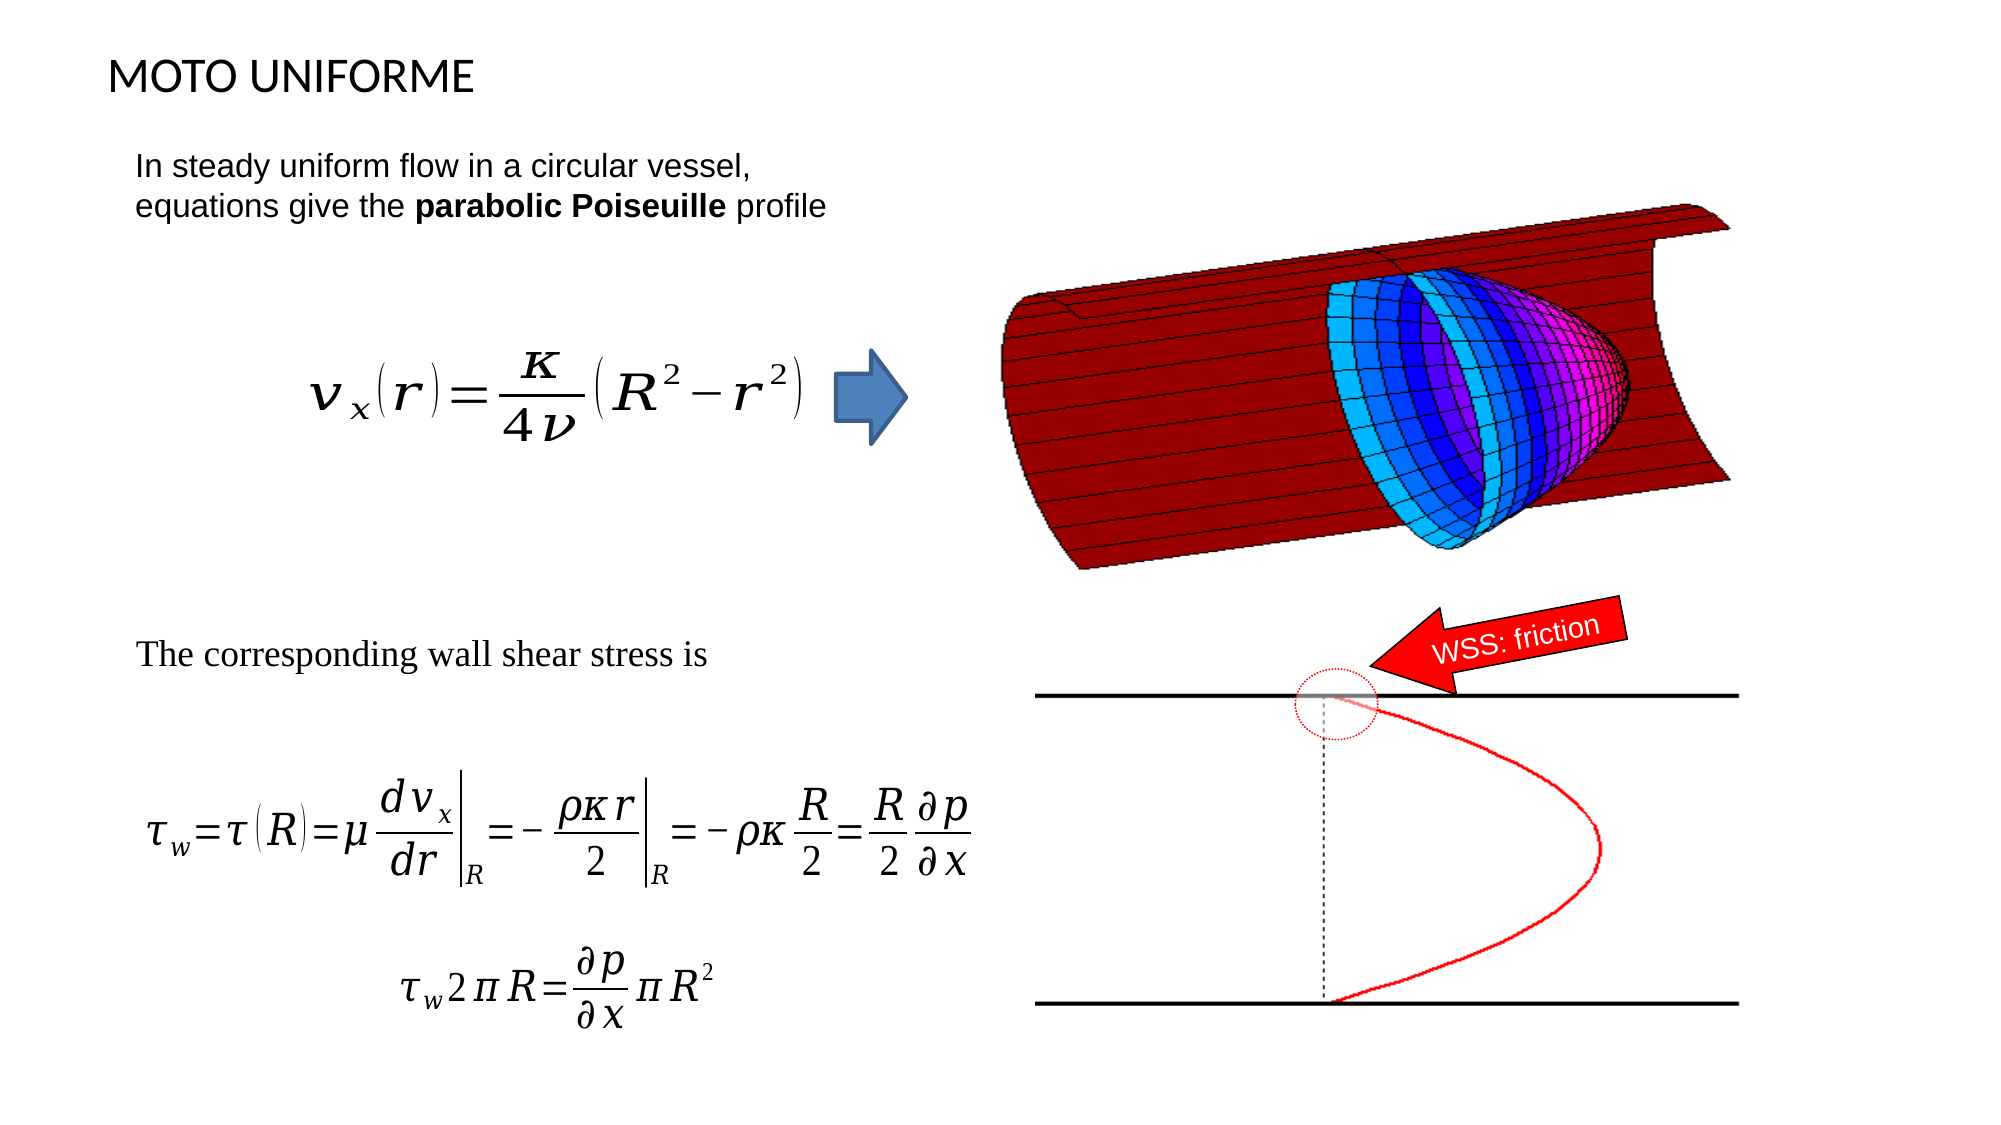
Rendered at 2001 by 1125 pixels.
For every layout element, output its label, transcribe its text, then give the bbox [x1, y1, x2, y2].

text_box In steady uniform flow in a circular vessel, equations give the parabolic Poiseuille profile [120, 137, 1381, 232]
picture [1034, 680, 1751, 1024]
text_box MOTO UNIFORME [92, 35, 491, 110]
text_box WSS: friction [1370, 627, 1628, 679]
text_box [1307, 668, 1366, 679]
picture [864, 150, 1913, 620]
text_box The corresponding wall shear stress is [121, 618, 872, 681]
text_box [833, 371, 859, 423]
